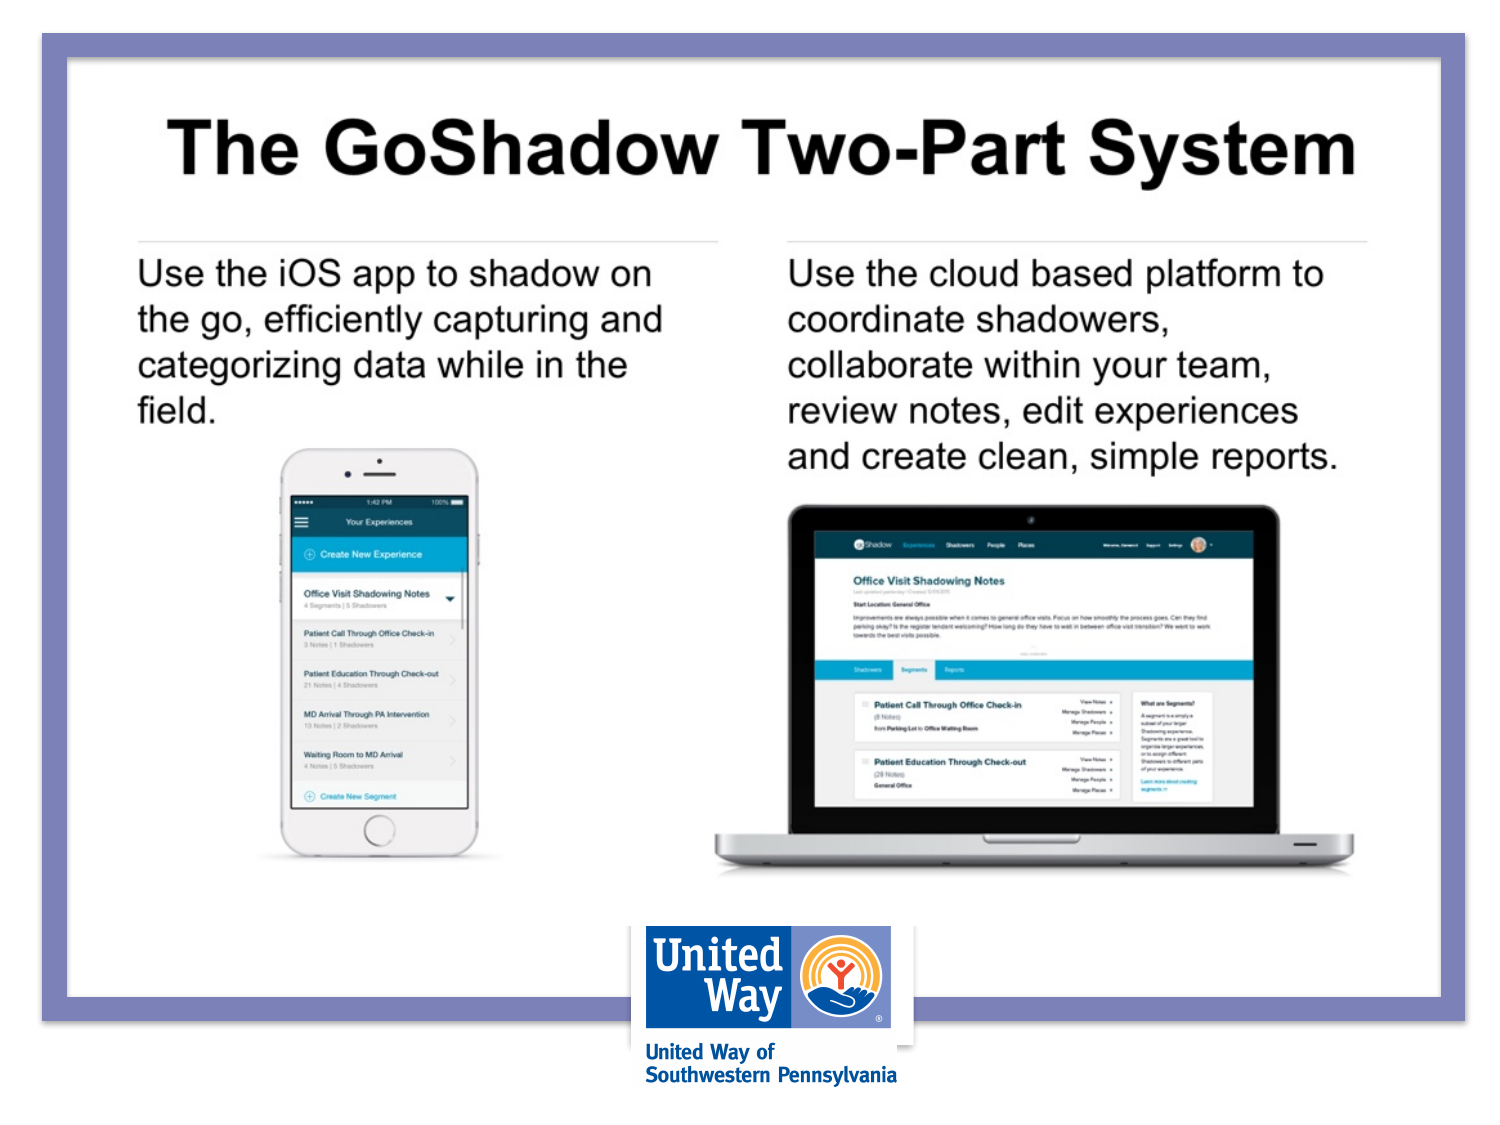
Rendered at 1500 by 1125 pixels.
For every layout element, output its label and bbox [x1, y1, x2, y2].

picture [107, 66, 1406, 1087]
